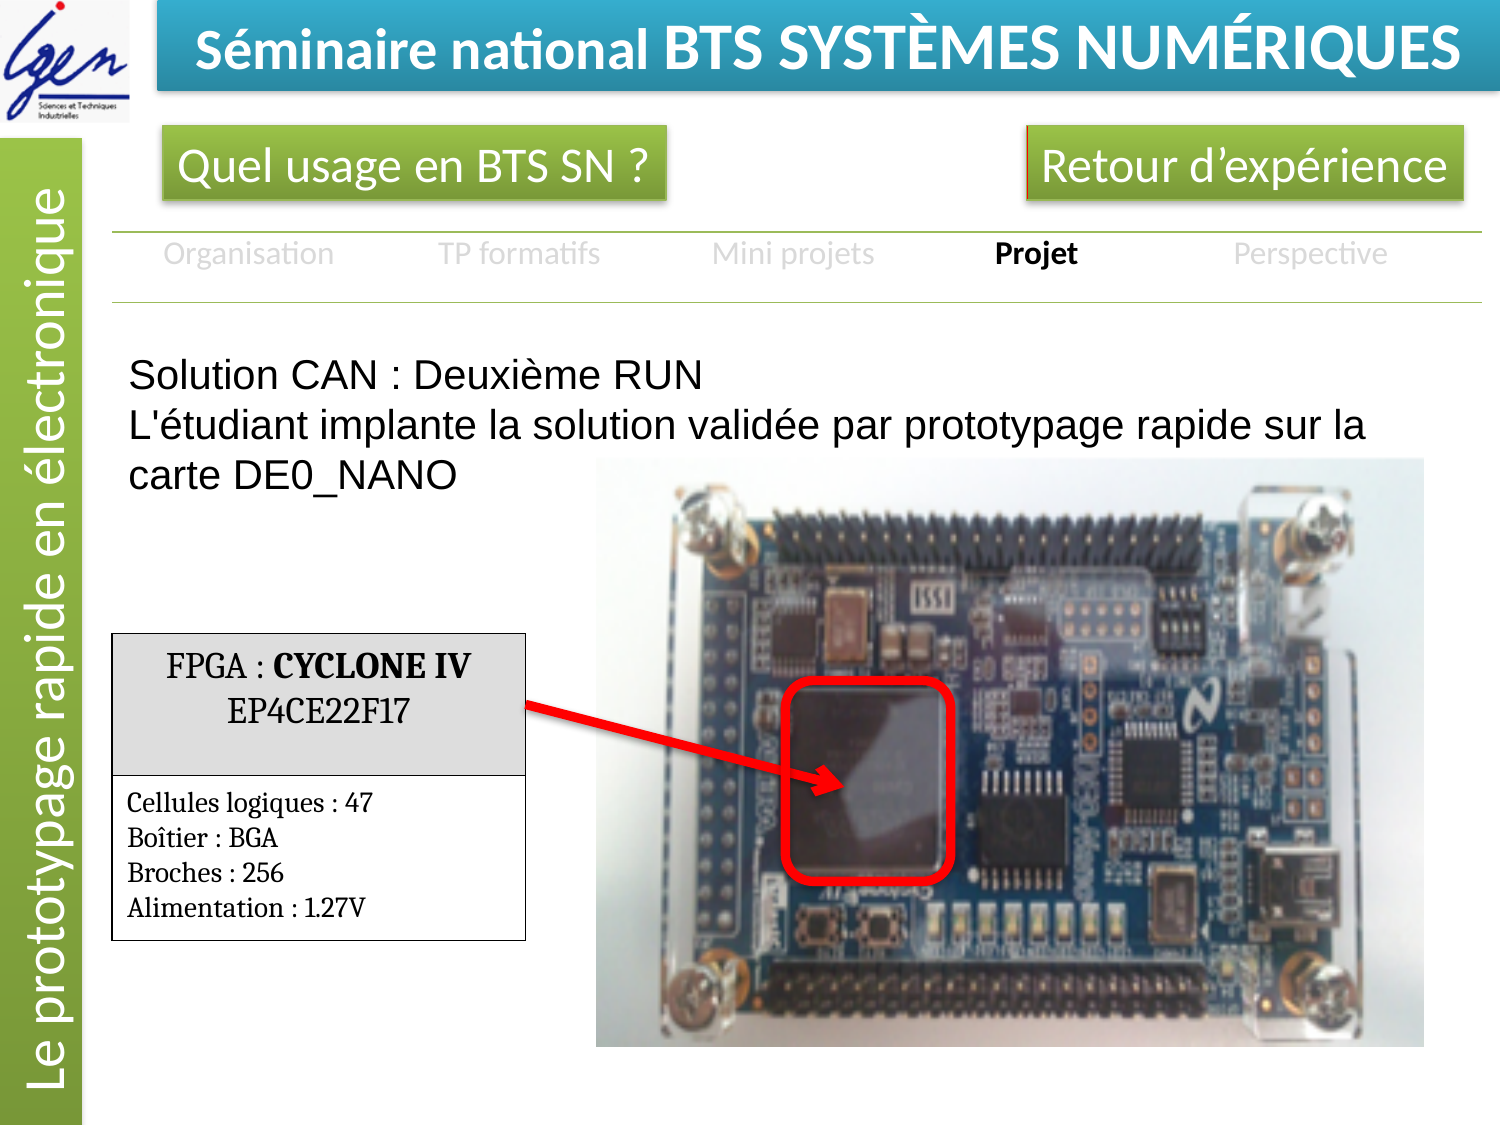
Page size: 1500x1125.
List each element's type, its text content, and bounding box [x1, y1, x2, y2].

table_header TP formatifs [386, 233, 660, 302]
table_header Organisation [112, 233, 386, 302]
picture [0, 0, 132, 124]
text_box Cellules logiques : 47 Boîtier : BGA Broches : 256 Alimentation : 1.27V [112, 775, 526, 941]
text_box Séminaire national BTS SYSTÈMES NUMÉRIQUES [157, 0, 1500, 91]
text_box FPGA : CYCLONE IV EP4CE22F17 [112, 633, 526, 775]
text_box Eléments de constat [96, 0, 1447, 148]
text_box Solution CAN : Deuxième RUN L'étudiant implante la solution validée par prototypage rapide sur la carte DE0_NANO [113, 340, 1483, 506]
text_box Retour d’expérience [1026, 125, 1464, 201]
text_box Le prototypage rapide en électronique [0, 138, 82, 1125]
table_header Mini projets [660, 233, 934, 302]
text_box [525, 704, 845, 788]
table_header Projet [934, 233, 1140, 302]
table_header Perspective [1140, 233, 1482, 302]
text_box Quel usage en BTS SN ? [162, 125, 667, 201]
picture [596, 455, 1424, 1047]
